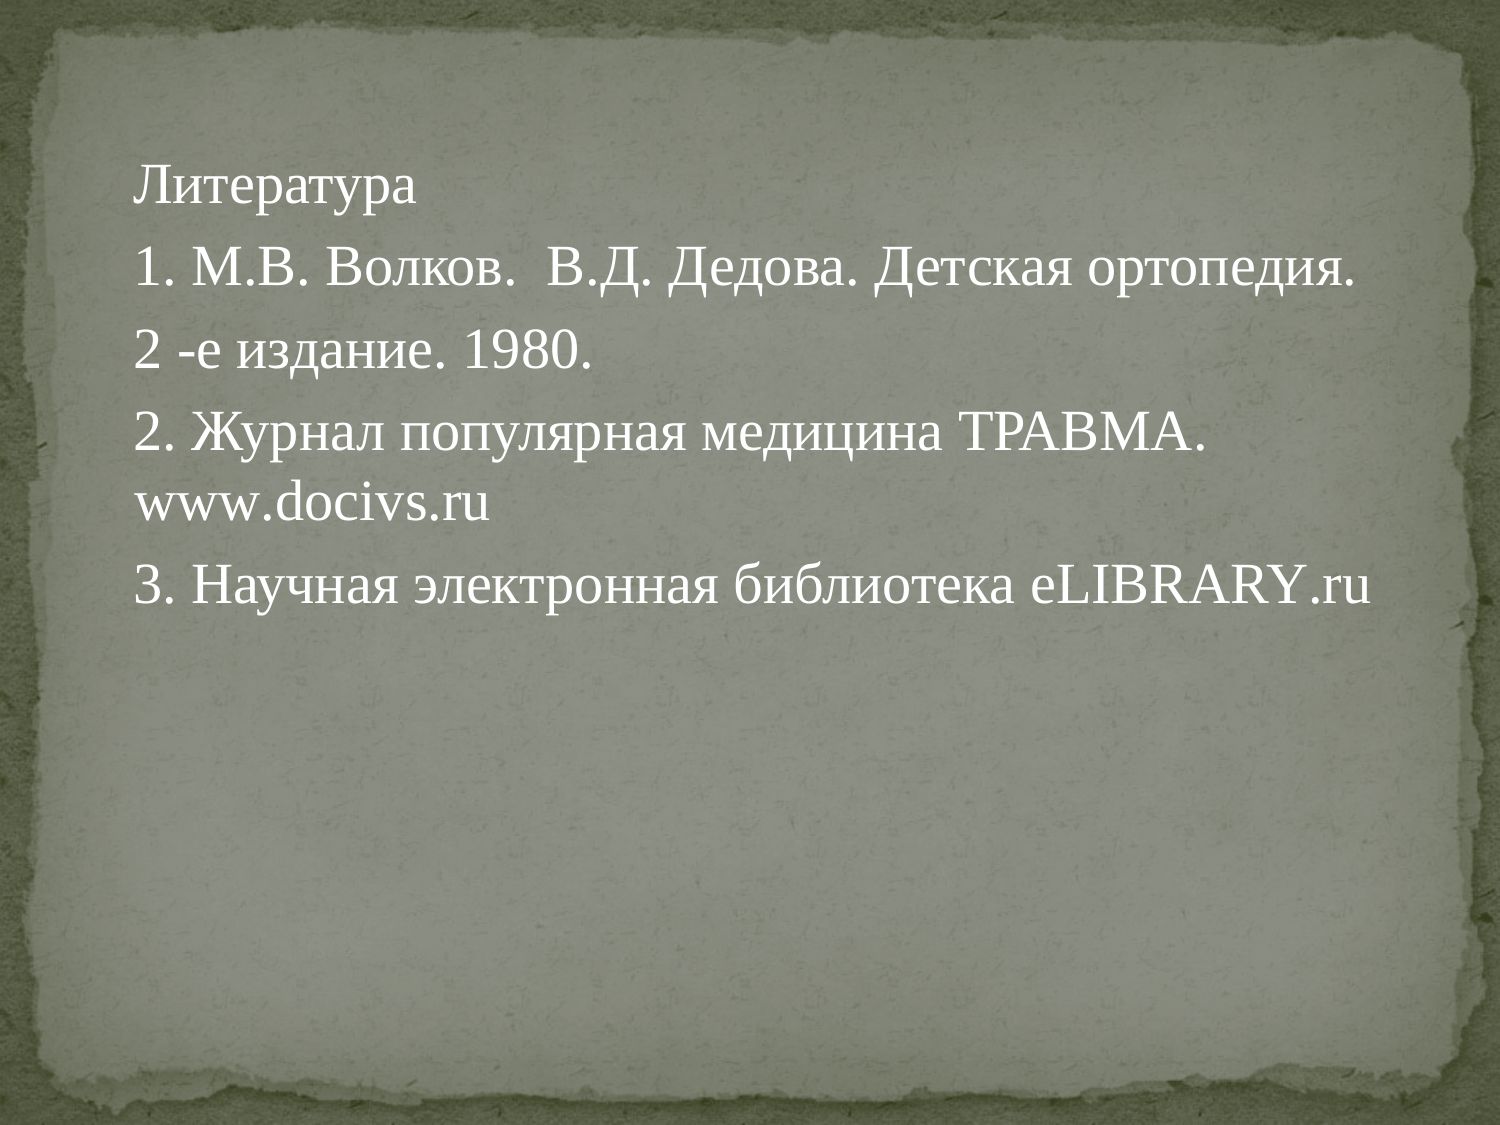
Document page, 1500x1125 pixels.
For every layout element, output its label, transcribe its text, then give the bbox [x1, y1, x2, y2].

list Литература 1. М.В. Волков. В.Д. Дедова. Детская ортопедия. 2 -е издание. 1980. 2. Журнал популярная медицина ТРАВМА. www.docivs.ru 3. Научная электронная библиотека eLIBRARY.ru [75, 137, 1425, 1000]
